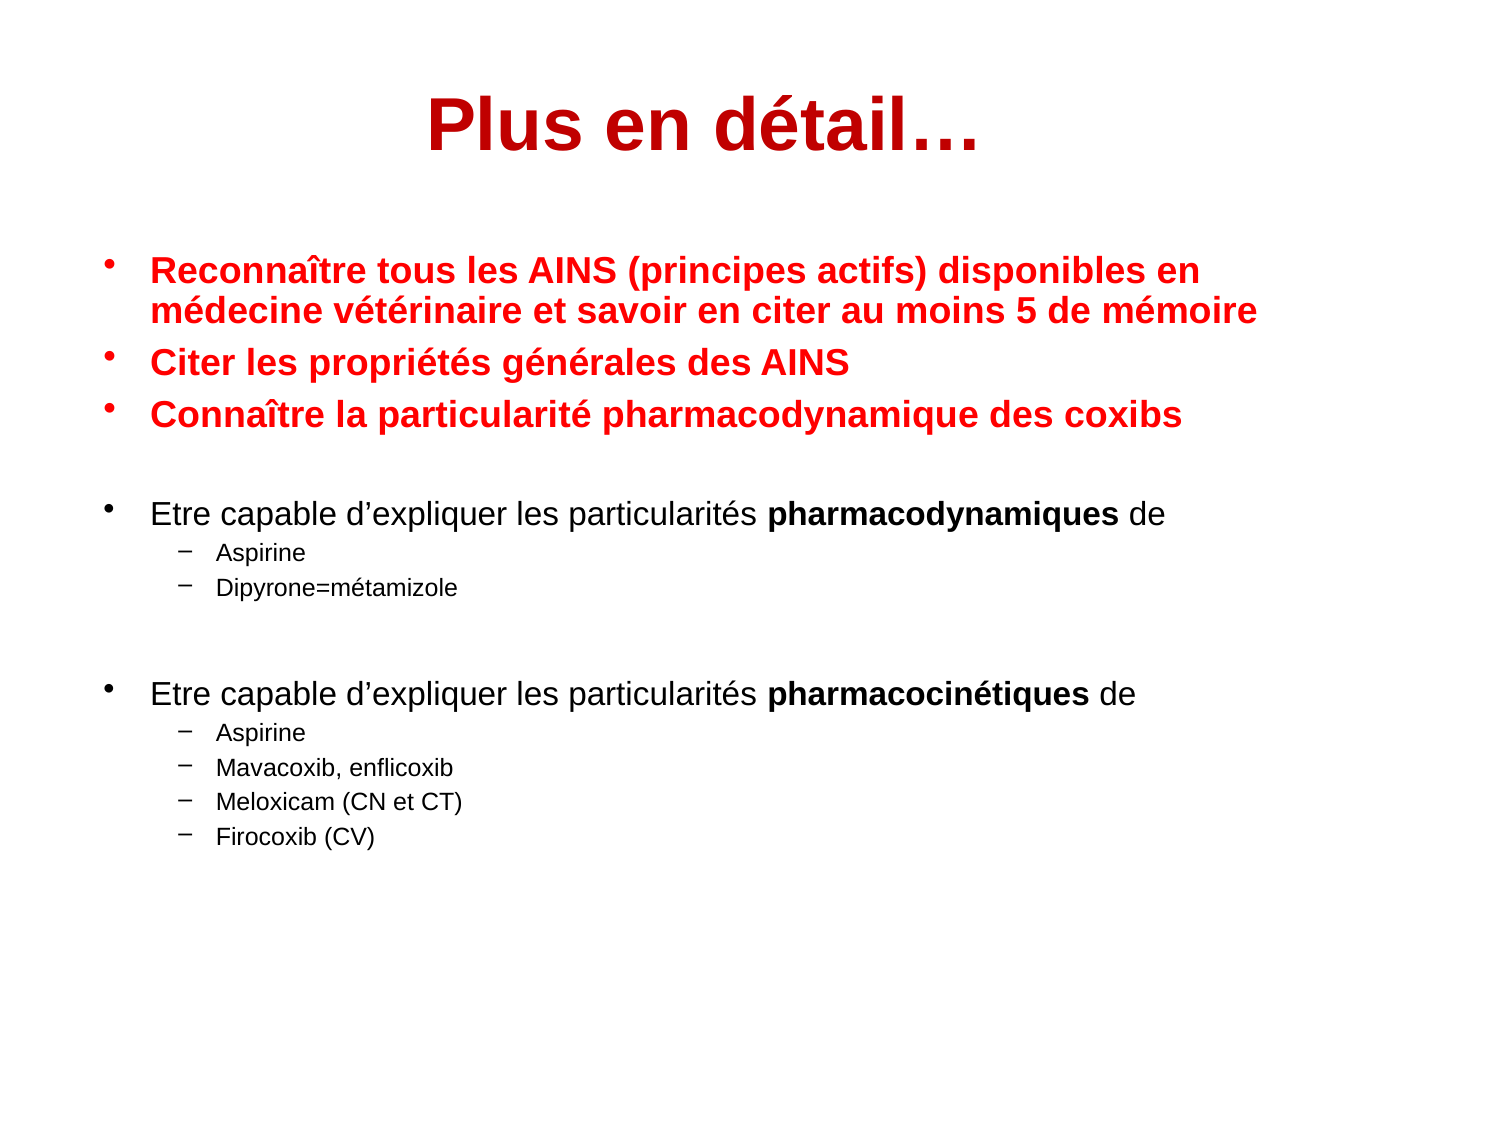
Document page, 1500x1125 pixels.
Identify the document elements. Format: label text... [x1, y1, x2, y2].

title Plus en détail… [183, 32, 1228, 220]
list Reconnaître tous les AINS (principes actifs) disponibles en médecine vétérinaire et savoir en citer au moins 5 de mémoire Citer les propriétés générales des AINS Connaître la particularité pharmacodynamique des coxibs Etre capable d’expliquer les particularités pharmacodynamiques de Aspirine Dipyrone=métamizole Etre capable d’expliquer les particularités pharmacocinétiques de Aspirine Mavacoxib, enflicoxib Meloxicam (CN et CT) Firocoxib (CV) [88, 243, 1381, 1071]
